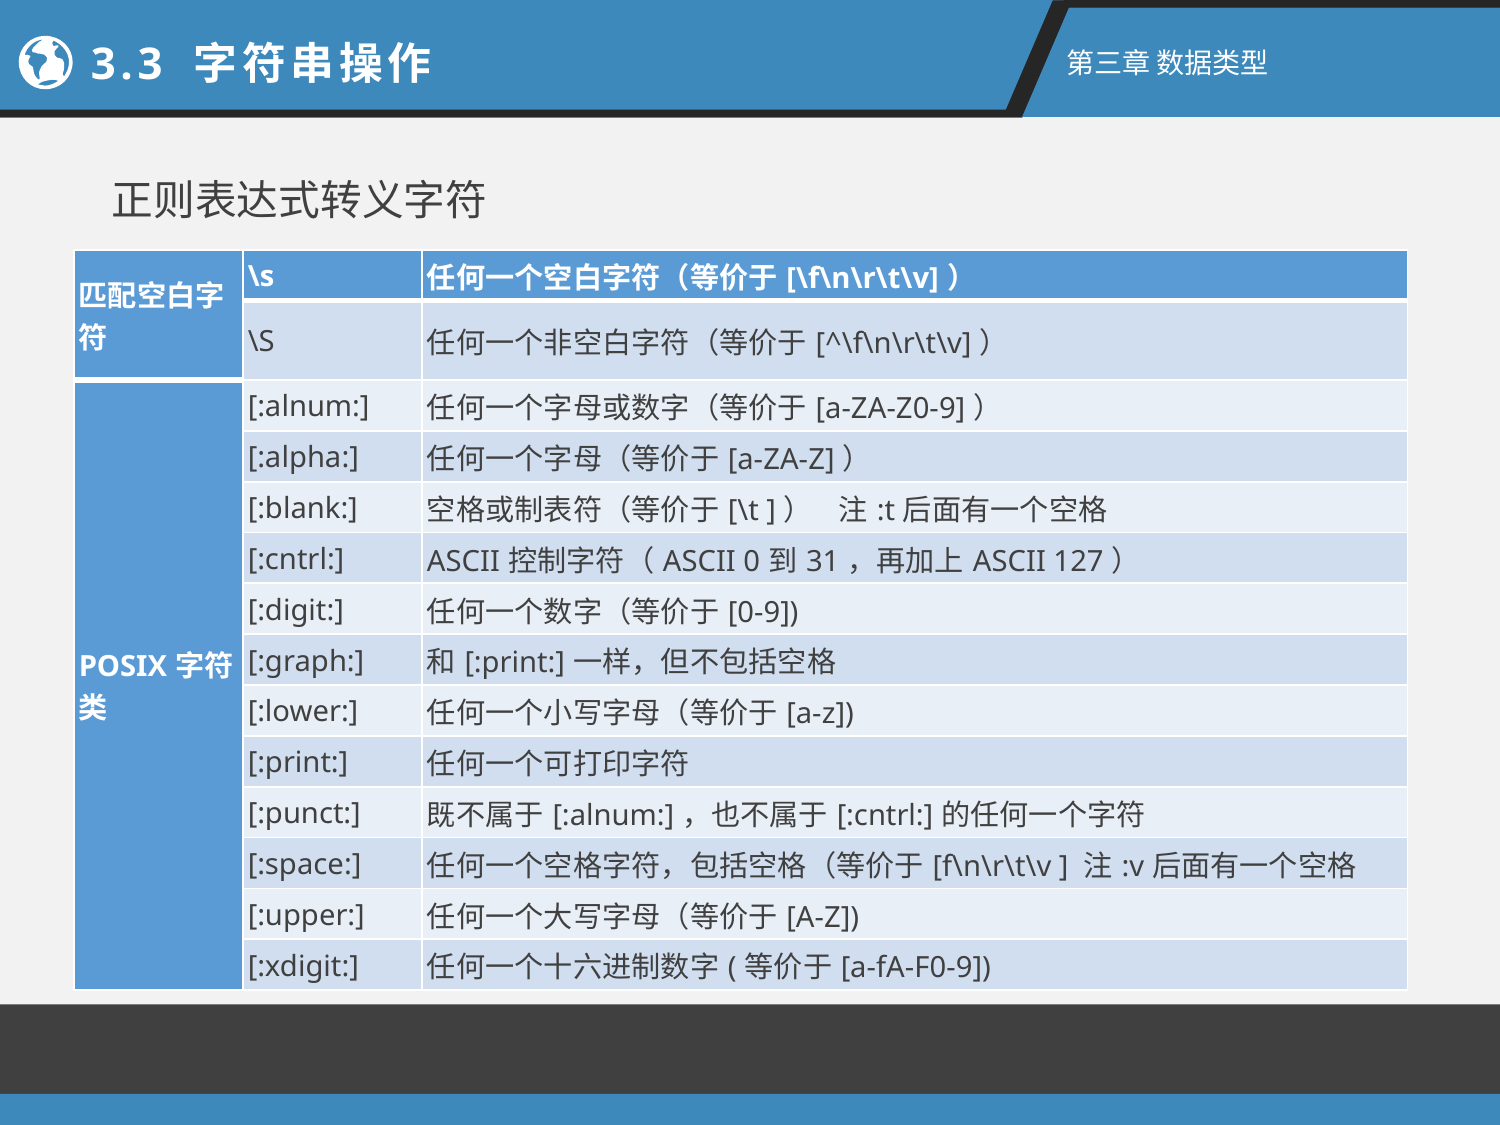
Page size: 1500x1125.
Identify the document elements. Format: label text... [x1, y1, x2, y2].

table_cell \S [244, 303, 421, 379]
table_cell 任何一个可打印字符 [423, 737, 1407, 786]
table_cell [:alpha:] [244, 432, 421, 481]
table_cell 任何一个数字（等价于[0-9]) [423, 584, 1407, 633]
table_cell ASCII控制字符（ASCII 0到31，再加上ASCII 127） [423, 533, 1407, 582]
table_cell [:alnum:] [244, 381, 421, 430]
table_cell [:lower:] [244, 686, 421, 735]
table_cell 任何一个小写字母（等价于[a-z]) [423, 686, 1407, 735]
text_box 正则表达式转义字符 [96, 166, 1262, 231]
table_cell 任何一个字母或数字（等价于[a-ZA-Z0-9]） [423, 381, 1407, 430]
table_cell 任何一个非空白字符（等价于[^\f\n\r\t\v]） [423, 303, 1407, 379]
text_box [0, 1093, 1500, 1125]
table_cell 既不属于[:alnum:]，也不属于[:cntrl:]的任何一个字符 [423, 788, 1407, 837]
table_cell [:cntrl:] [244, 533, 421, 582]
table_cell [:digit:] [244, 584, 421, 633]
table_cell 任何一个大写字母（等价于[A-Z]) [423, 889, 1407, 938]
table_cell [:space:] [244, 838, 421, 888]
table_header \s [244, 251, 421, 298]
table_cell [:xdigit:] [244, 940, 421, 989]
table_header 任何一个空白字符（等价于[\f\n\r\t\v]） [423, 251, 1407, 298]
table_header 匹配空白字符 [75, 251, 242, 377]
table_cell POSIX字符类 [75, 383, 242, 989]
table_cell 和[:print:]一样，但不包括空格 [423, 635, 1407, 684]
table_cell [:punct:] [244, 788, 421, 837]
table_cell [:print:] [244, 737, 421, 786]
table_cell 任何一个十六进制数字(等价于[a-fA-F0-9]) [423, 940, 1407, 989]
table_cell [:graph:] [244, 635, 421, 684]
table_cell 空格或制表符（等价于[\t ]） 注:t后面有一个空格 [423, 483, 1407, 532]
text_box [0, 1003, 1500, 1093]
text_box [0, 0, 1500, 118]
table_cell [:blank:] [244, 483, 421, 532]
table_cell [:upper:] [244, 889, 421, 938]
table_cell 任何一个字母（等价于[a-ZA-Z]） [423, 432, 1407, 481]
table_cell 任何一个空格字符，包括空格（等价于[f\n\r\t\v ] 注:v后面有一个空格 [423, 838, 1407, 888]
